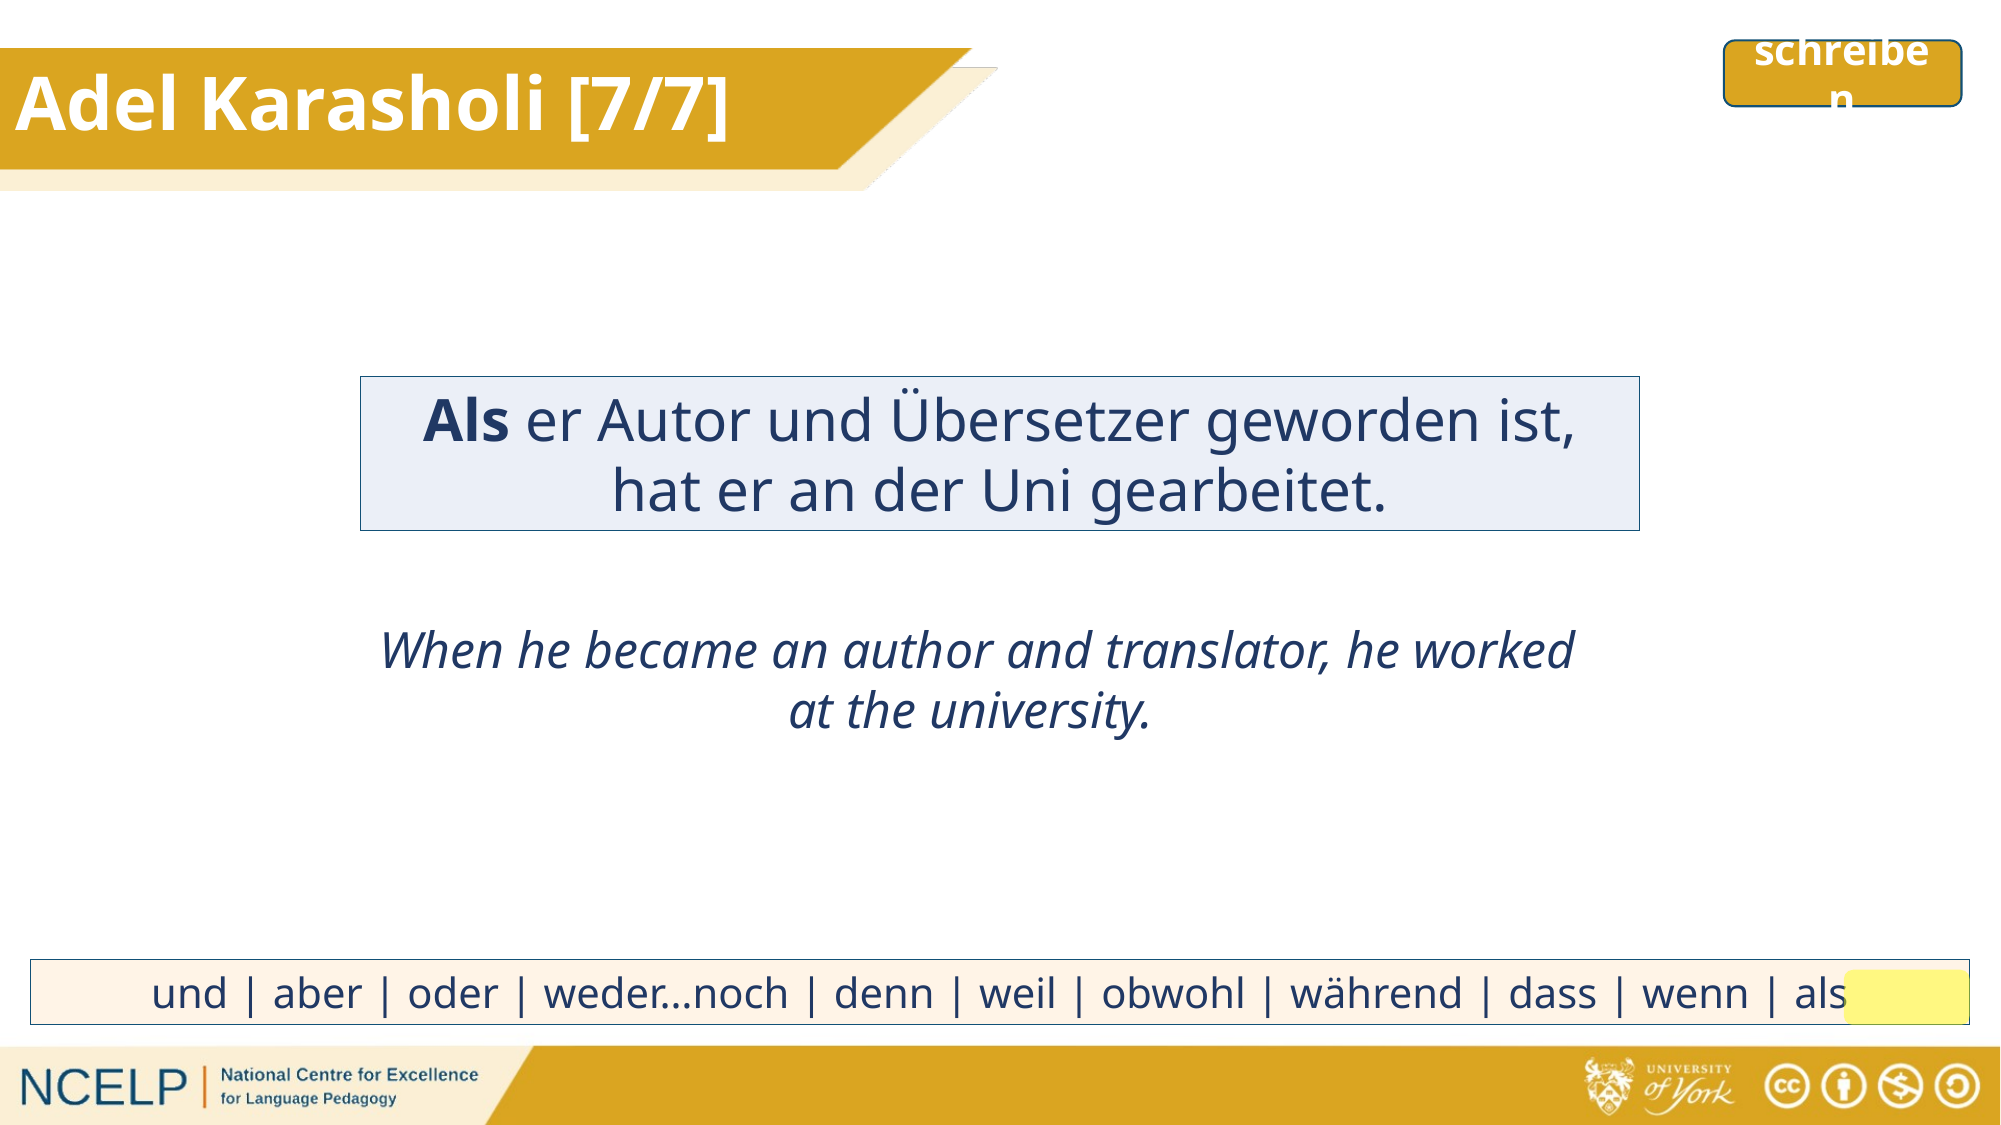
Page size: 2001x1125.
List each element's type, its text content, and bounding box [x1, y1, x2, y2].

text_box und | aber | oder | weder…noch | denn | weil | obwohl | während | dass | wenn | als [30, 959, 1970, 1025]
text_box Als er Autor und Übersetzer geworden ist, hat er an der Uni gearbeitet. [360, 376, 1640, 531]
text_box When he became an author and translator, he worked at the university. [337, 610, 1618, 746]
text_box [1842, 968, 1971, 1027]
text_box schreiben [1722, 39, 1963, 108]
picture [0, 0, 2001, 1125]
